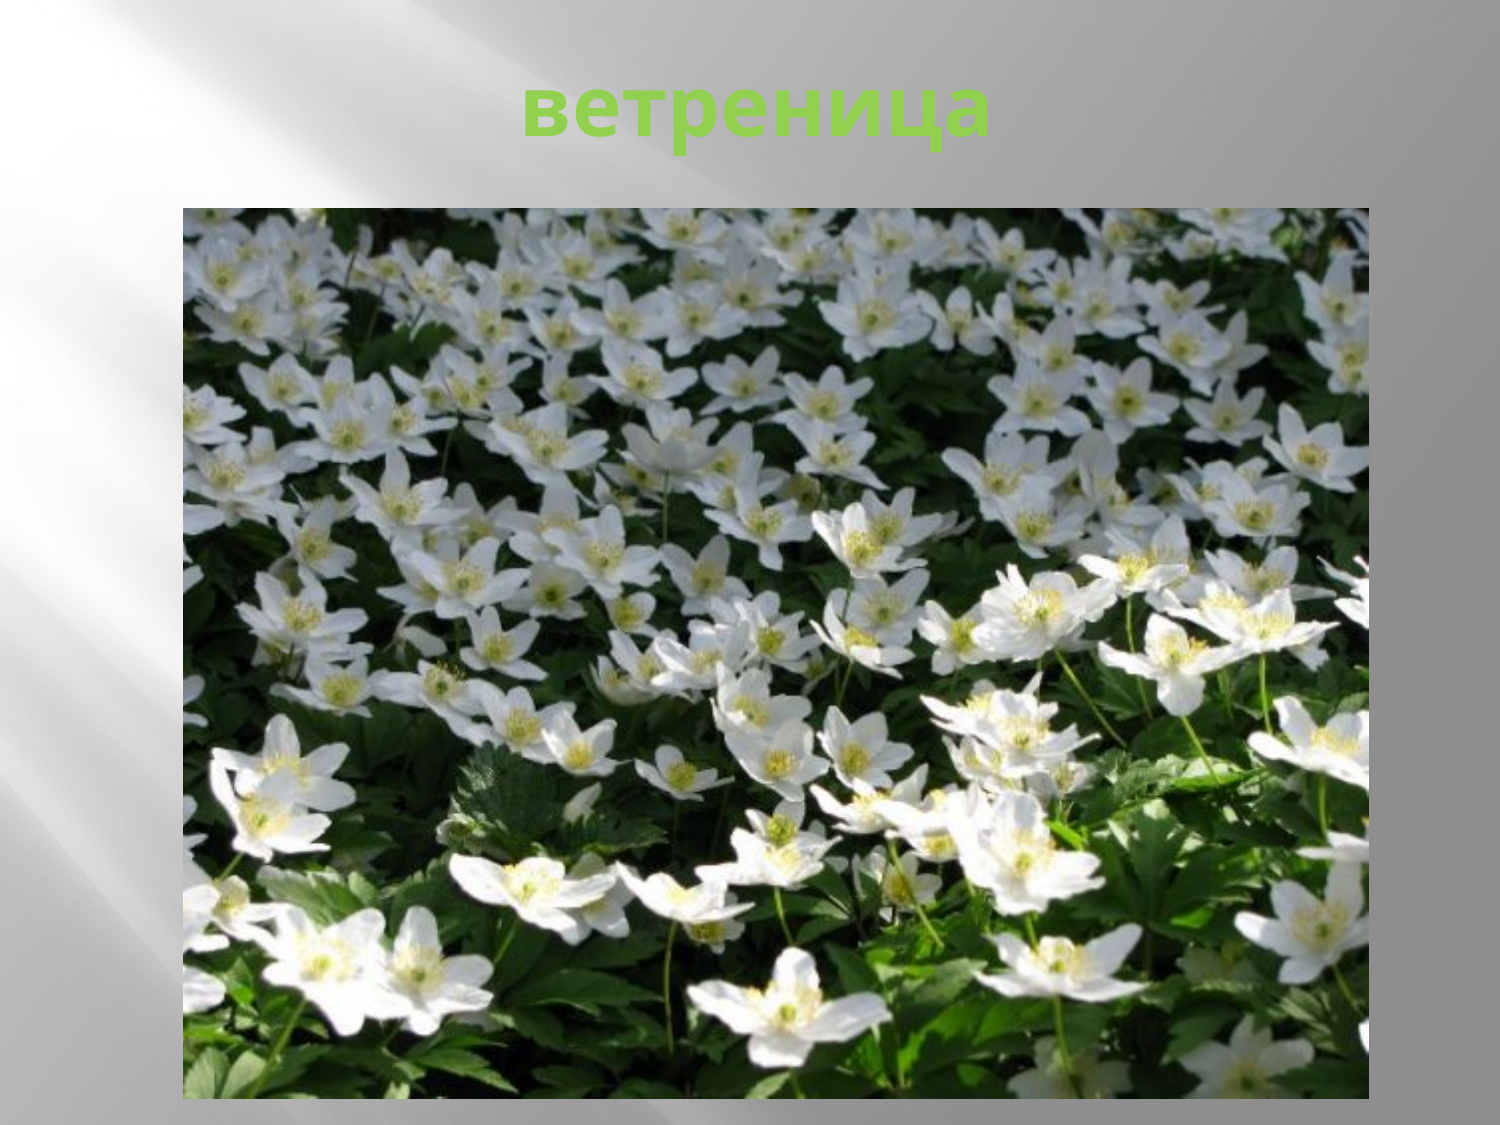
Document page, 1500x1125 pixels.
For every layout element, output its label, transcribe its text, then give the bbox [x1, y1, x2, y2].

picture [182, 207, 1369, 1099]
title ветреница [88, 45, 1425, 161]
